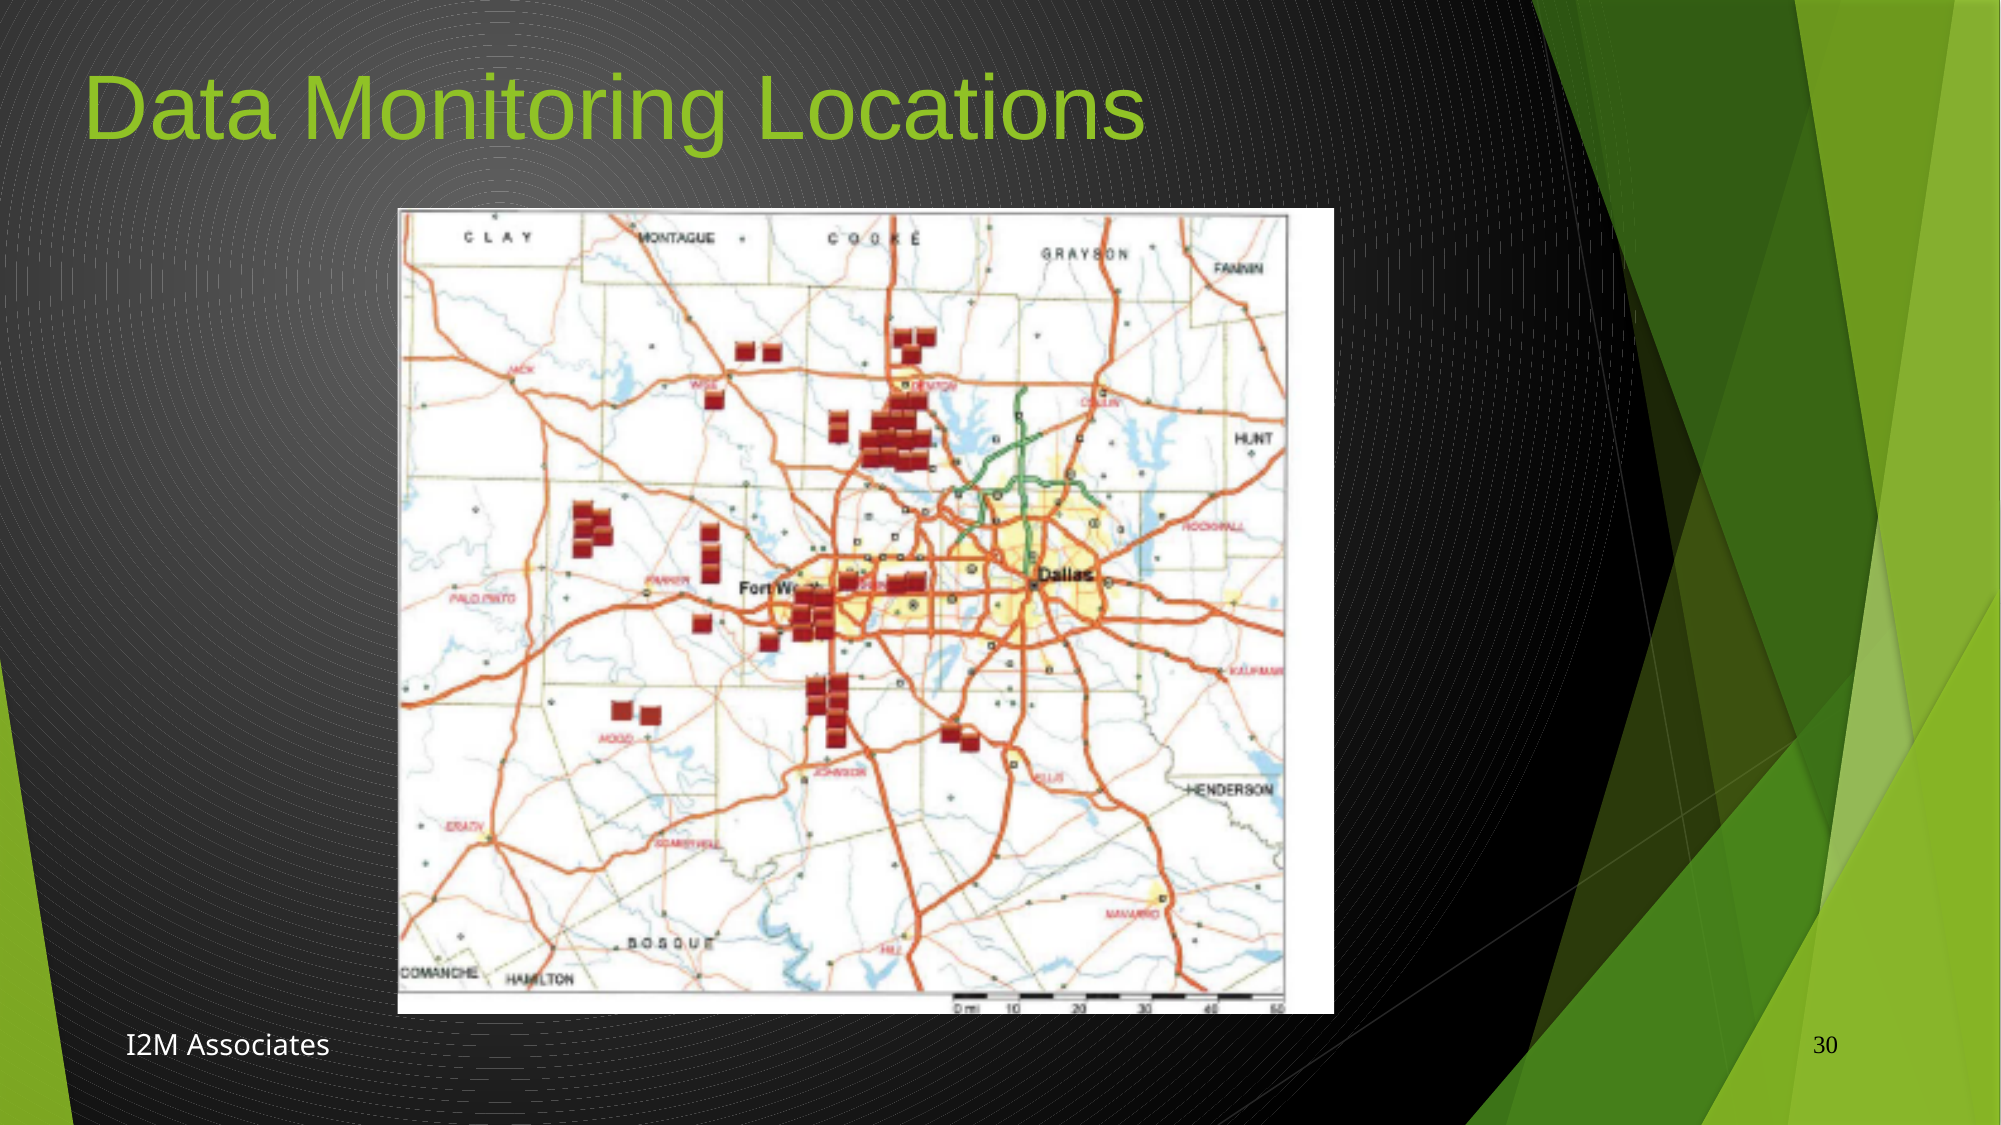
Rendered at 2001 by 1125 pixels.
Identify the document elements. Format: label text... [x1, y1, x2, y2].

footer I2M Associates [111, 1013, 1145, 1074]
picture [397, 207, 1335, 1015]
slide_number 30 [1741, 1013, 1854, 1074]
title Data Monitoring Locations [67, 40, 1479, 257]
